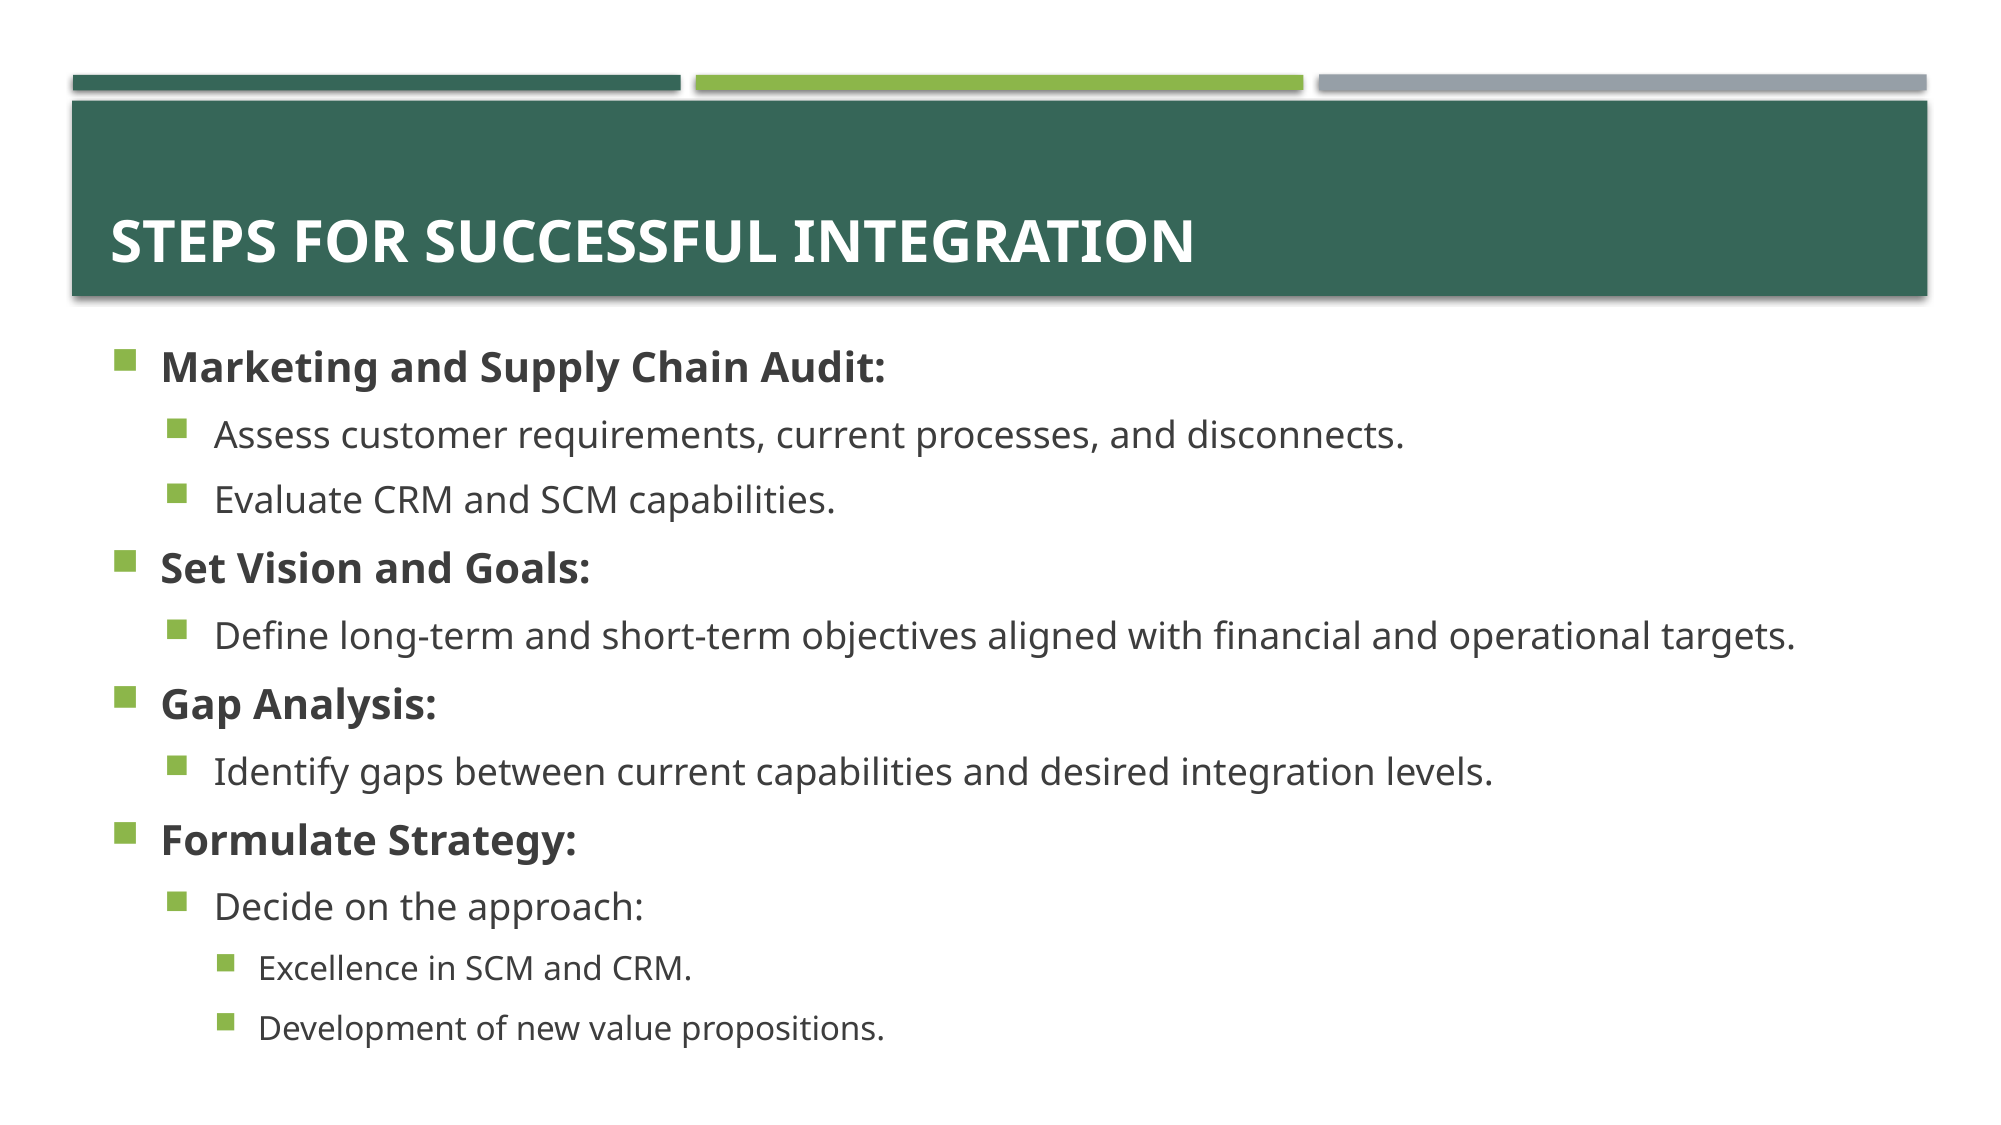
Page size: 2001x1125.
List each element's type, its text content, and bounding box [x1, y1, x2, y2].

title Steps for Successful Integration [95, 115, 1905, 282]
list Marketing and Supply Chain Audit: Assess customer requirements, current processes, and disconnects. Evaluate CRM and SCM capabilities. Set Vision and Goals: Define long-term and short-term objectives aligned with financial and operational targets. Gap Analysis: Identify gaps between current capabilities and desired integration levels. Formulate Strategy: Decide on the approach: Excellence in SCM and CRM. Development of new value propositions. [95, 335, 1905, 1052]
